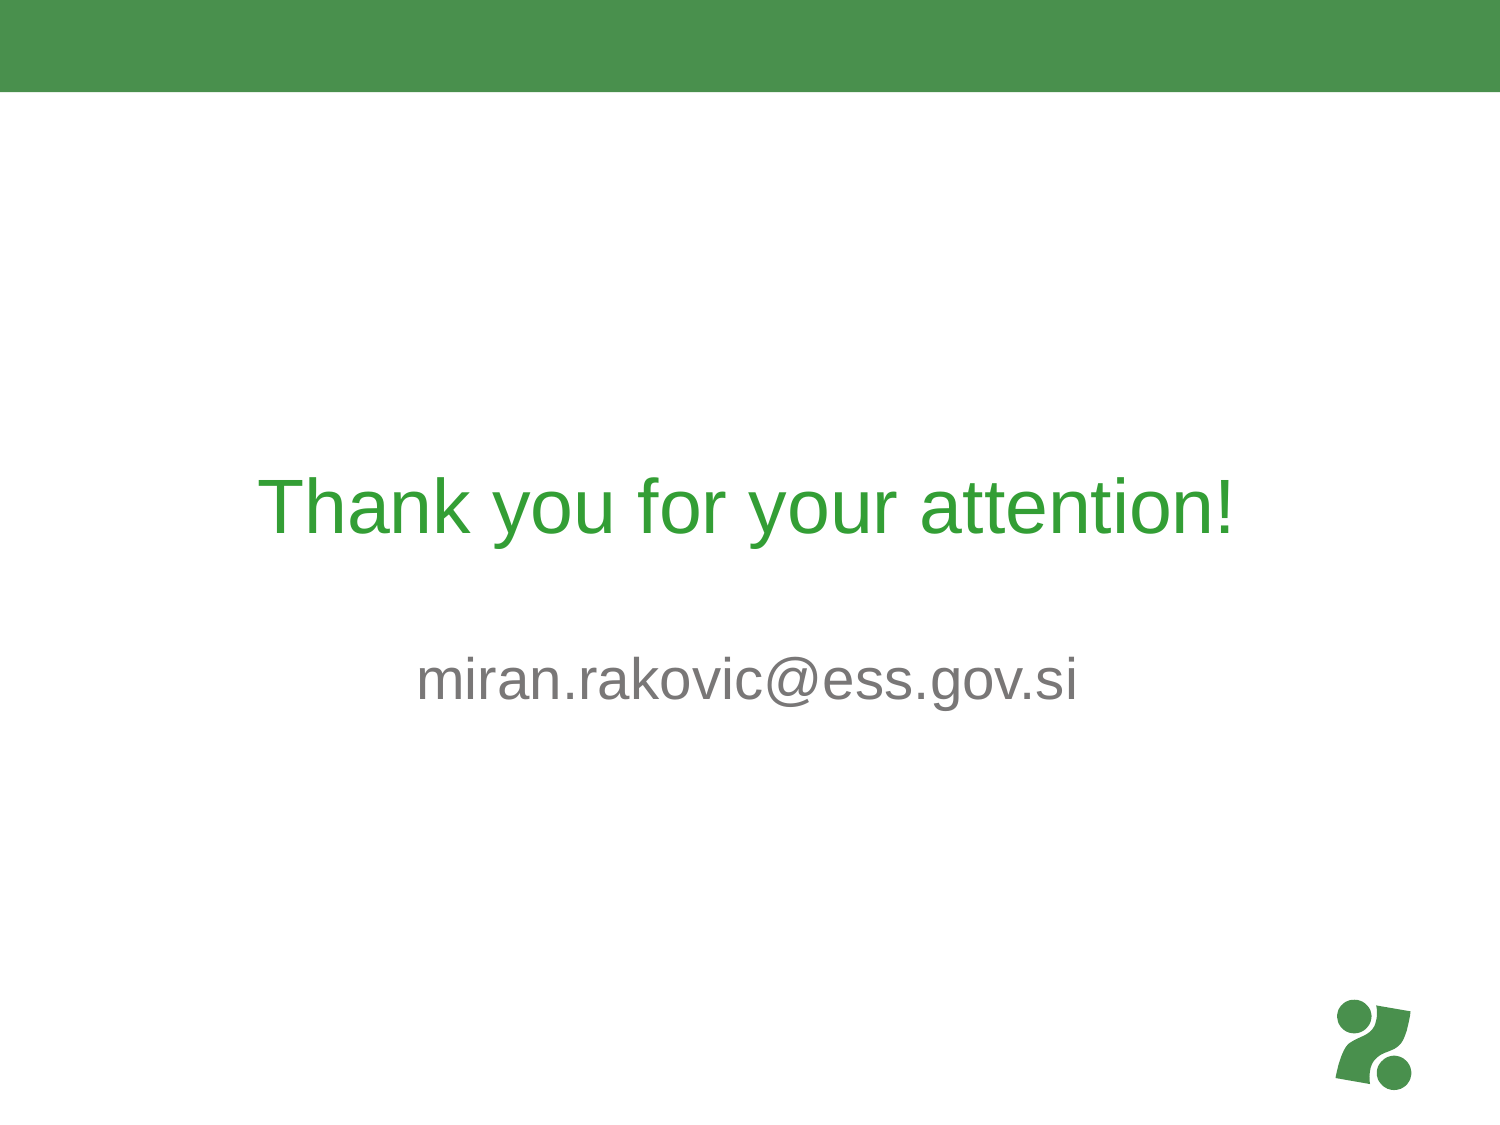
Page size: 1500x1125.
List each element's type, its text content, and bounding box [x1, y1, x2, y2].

title Thank you for your attention! miran.rakovic@ess.gov.si [53, 456, 1443, 564]
